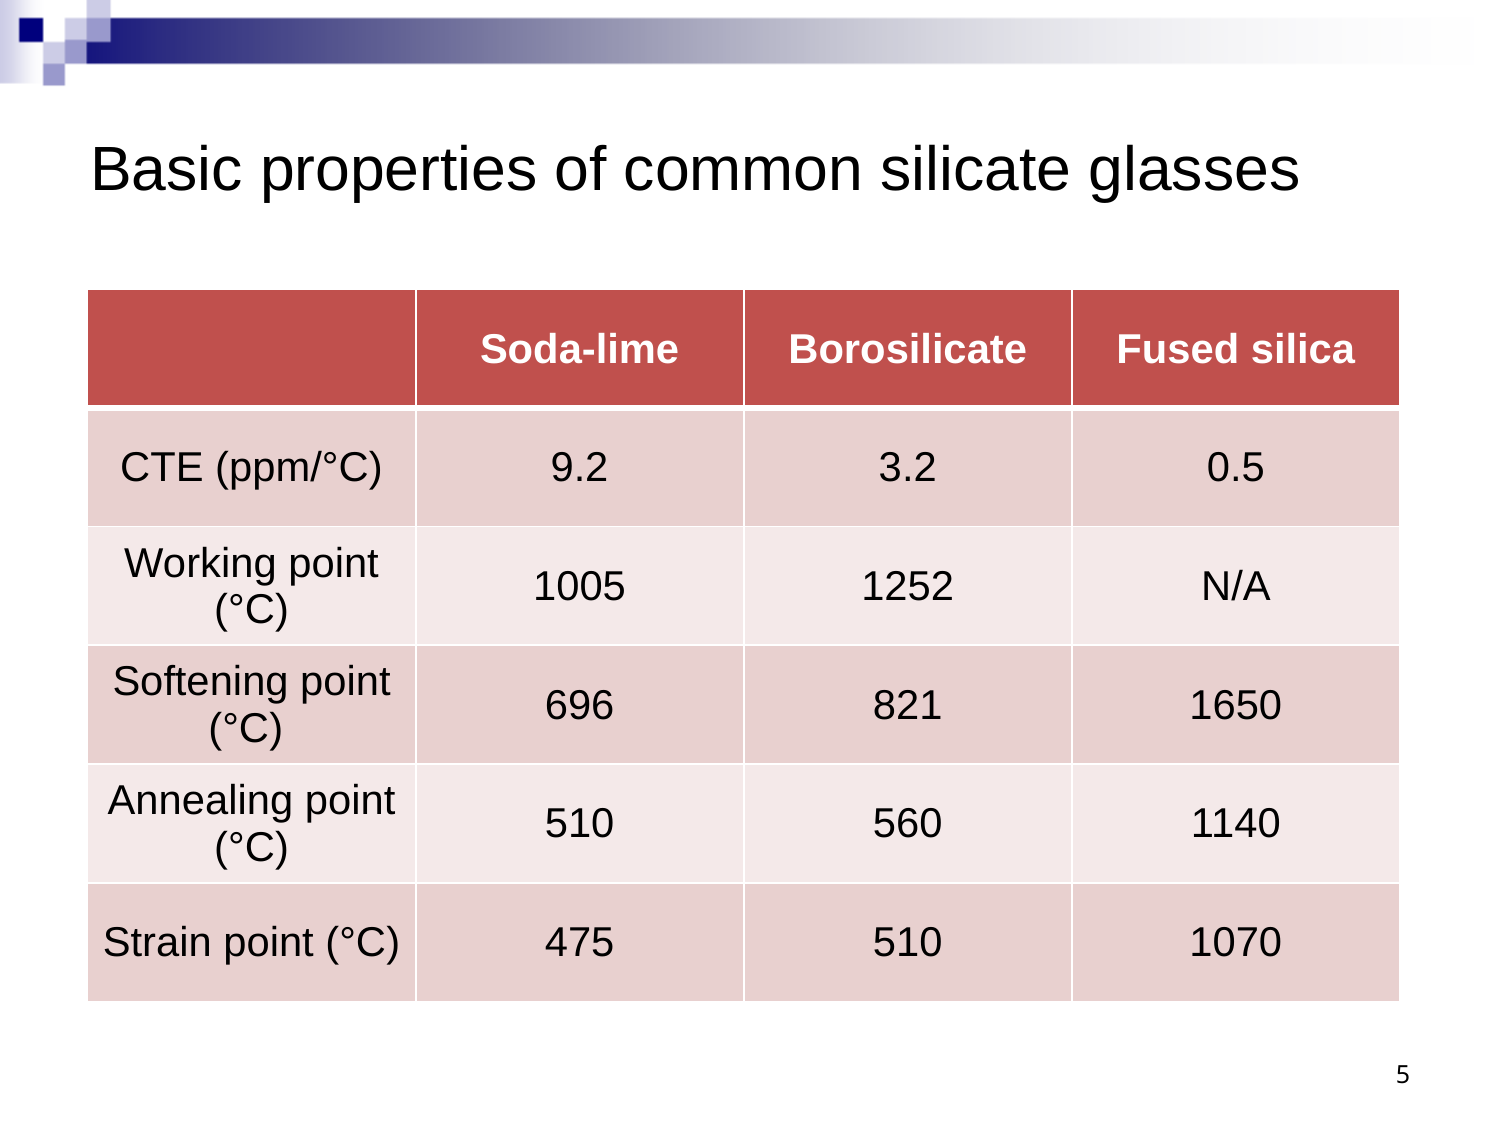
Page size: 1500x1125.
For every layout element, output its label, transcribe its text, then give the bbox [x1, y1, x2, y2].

table_cell 510 [745, 884, 1071, 1001]
table_cell N/A [1073, 527, 1399, 644]
table_cell 0.5 [1073, 411, 1399, 526]
table_cell 1070 [1073, 884, 1399, 1001]
table_header Soda-lime [417, 290, 743, 405]
table_cell 9.2 [417, 411, 743, 526]
table_header Fused silica [1073, 290, 1399, 405]
table_cell CTE (ppm/°C) [88, 411, 415, 526]
table_cell Annealing point (°C) [88, 765, 415, 882]
table_cell 560 [745, 765, 1071, 882]
table_cell 510 [417, 765, 743, 882]
title Basic properties of common silicate glasses [74, 92, 1401, 238]
table_cell 696 [417, 646, 743, 763]
table_cell 1650 [1073, 646, 1399, 763]
table_cell 1140 [1073, 765, 1399, 882]
table_header [88, 290, 415, 405]
slide_number 5 [1074, 1024, 1426, 1101]
table_header Borosilicate [745, 290, 1071, 405]
table_cell 3.2 [745, 411, 1071, 526]
table_cell Working point (°C) [88, 527, 415, 644]
table_cell 821 [745, 646, 1071, 763]
picture [0, 0, 1500, 1125]
table_cell 1252 [745, 527, 1071, 644]
table_cell Strain point (°C) [88, 884, 415, 1001]
table_cell Softening point (°C) [88, 646, 415, 763]
table_cell 1005 [417, 527, 743, 644]
table_cell 475 [417, 884, 743, 1001]
